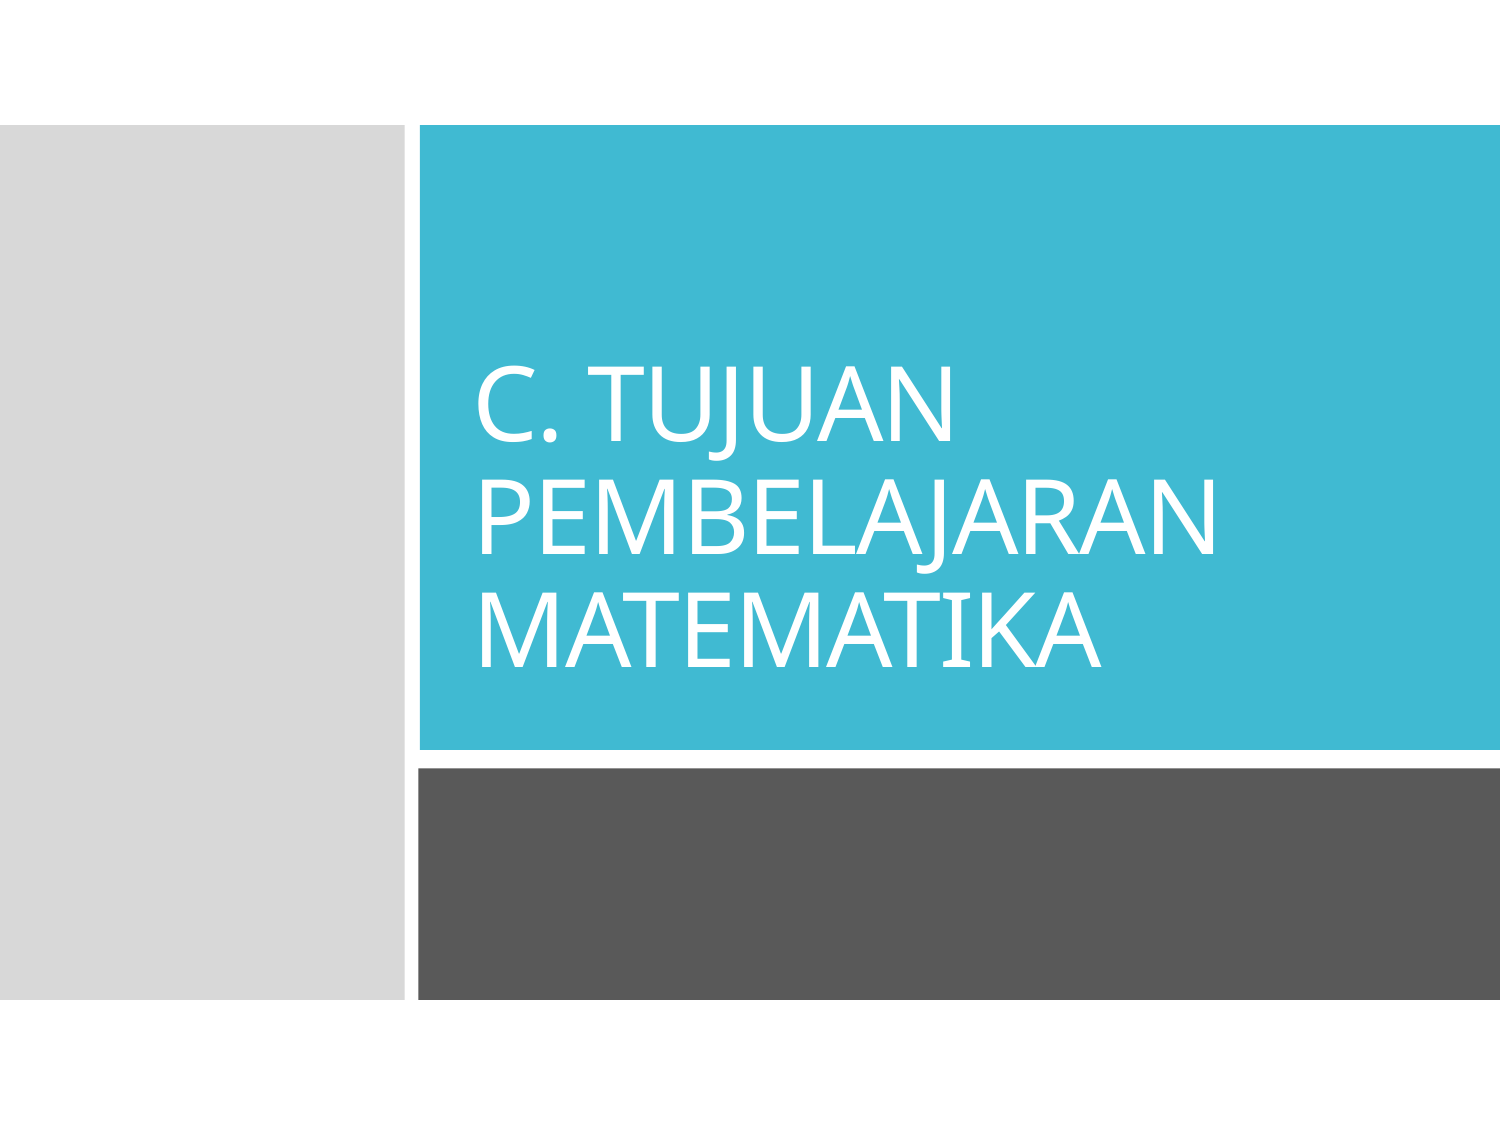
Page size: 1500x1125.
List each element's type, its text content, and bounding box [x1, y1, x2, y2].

text_box [0, 0, 1500, 1125]
text_box [417, 768, 1500, 1001]
text_box [419, 124, 1500, 751]
title C. TUJUAN PEMBELAJARAN MATEMATIKA [457, 213, 1343, 698]
text_box [0, 124, 406, 1001]
